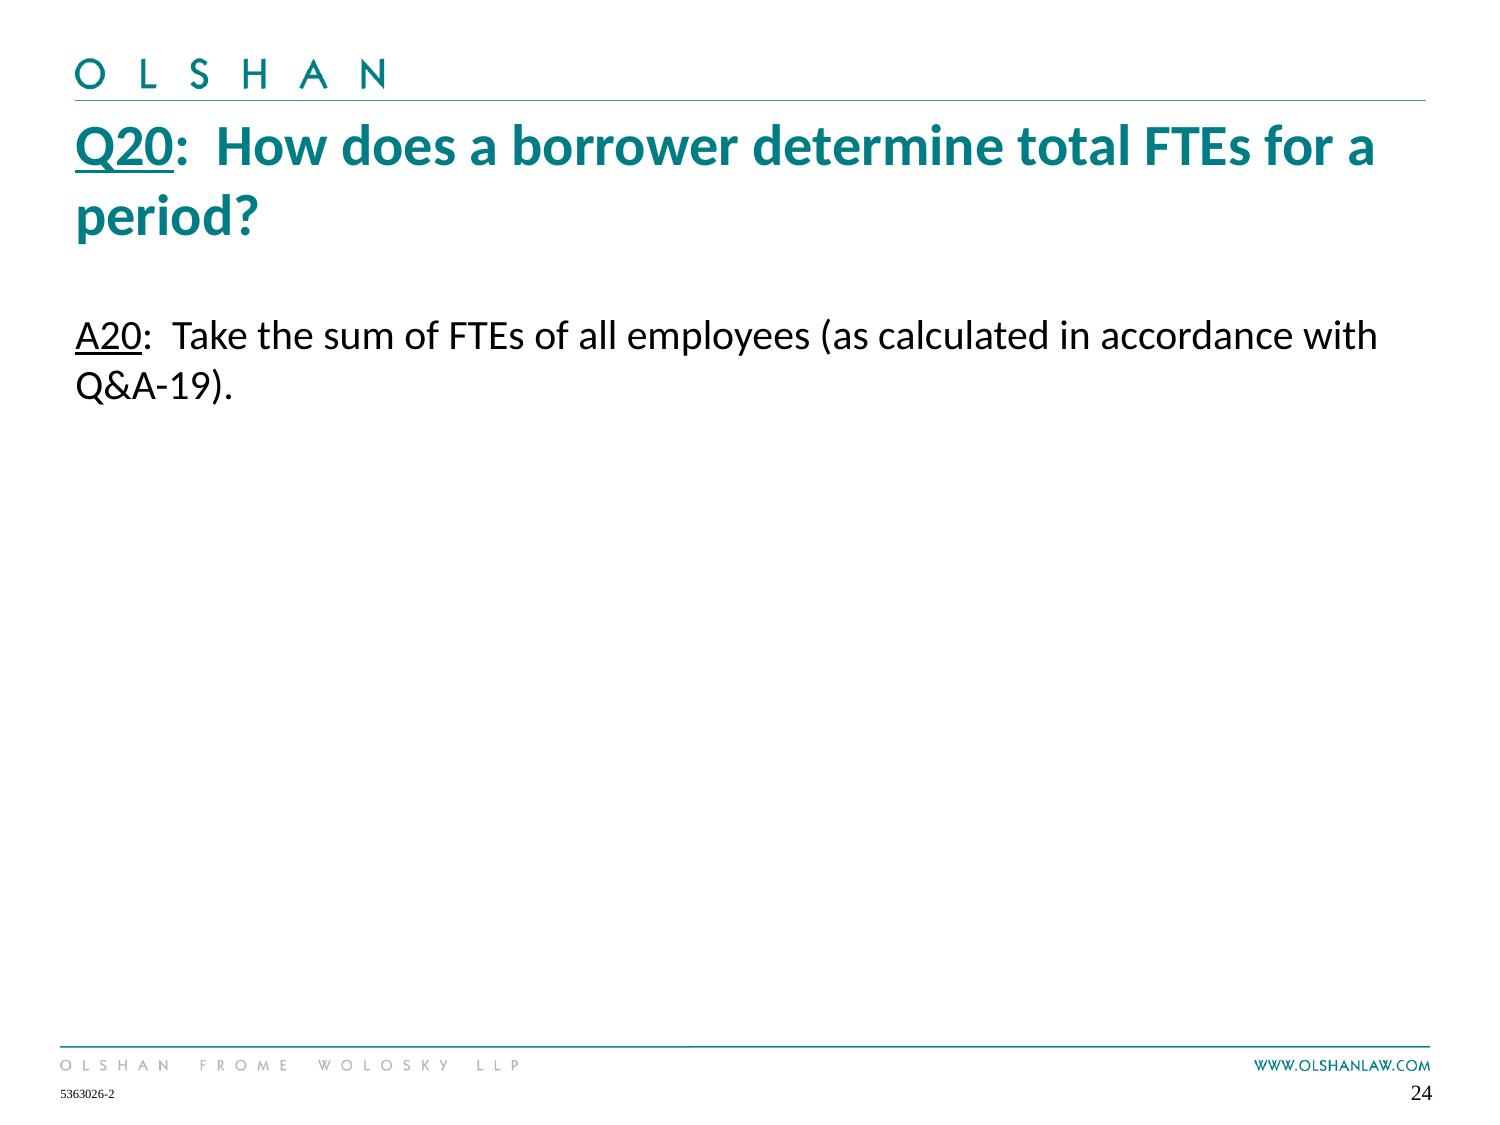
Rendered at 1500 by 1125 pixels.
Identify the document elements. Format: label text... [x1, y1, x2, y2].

title Q20: How does a borrower determine total FTEs for a period? [60, 99, 1426, 253]
list A20: Take the sum of FTEs of all employees (as calculated in accordance with Q&A-19). [60, 299, 1426, 1023]
picture [75, 58, 1426, 99]
slide_number 24 [1135, 1070, 1449, 1109]
picture [60, 1046, 1430, 1071]
